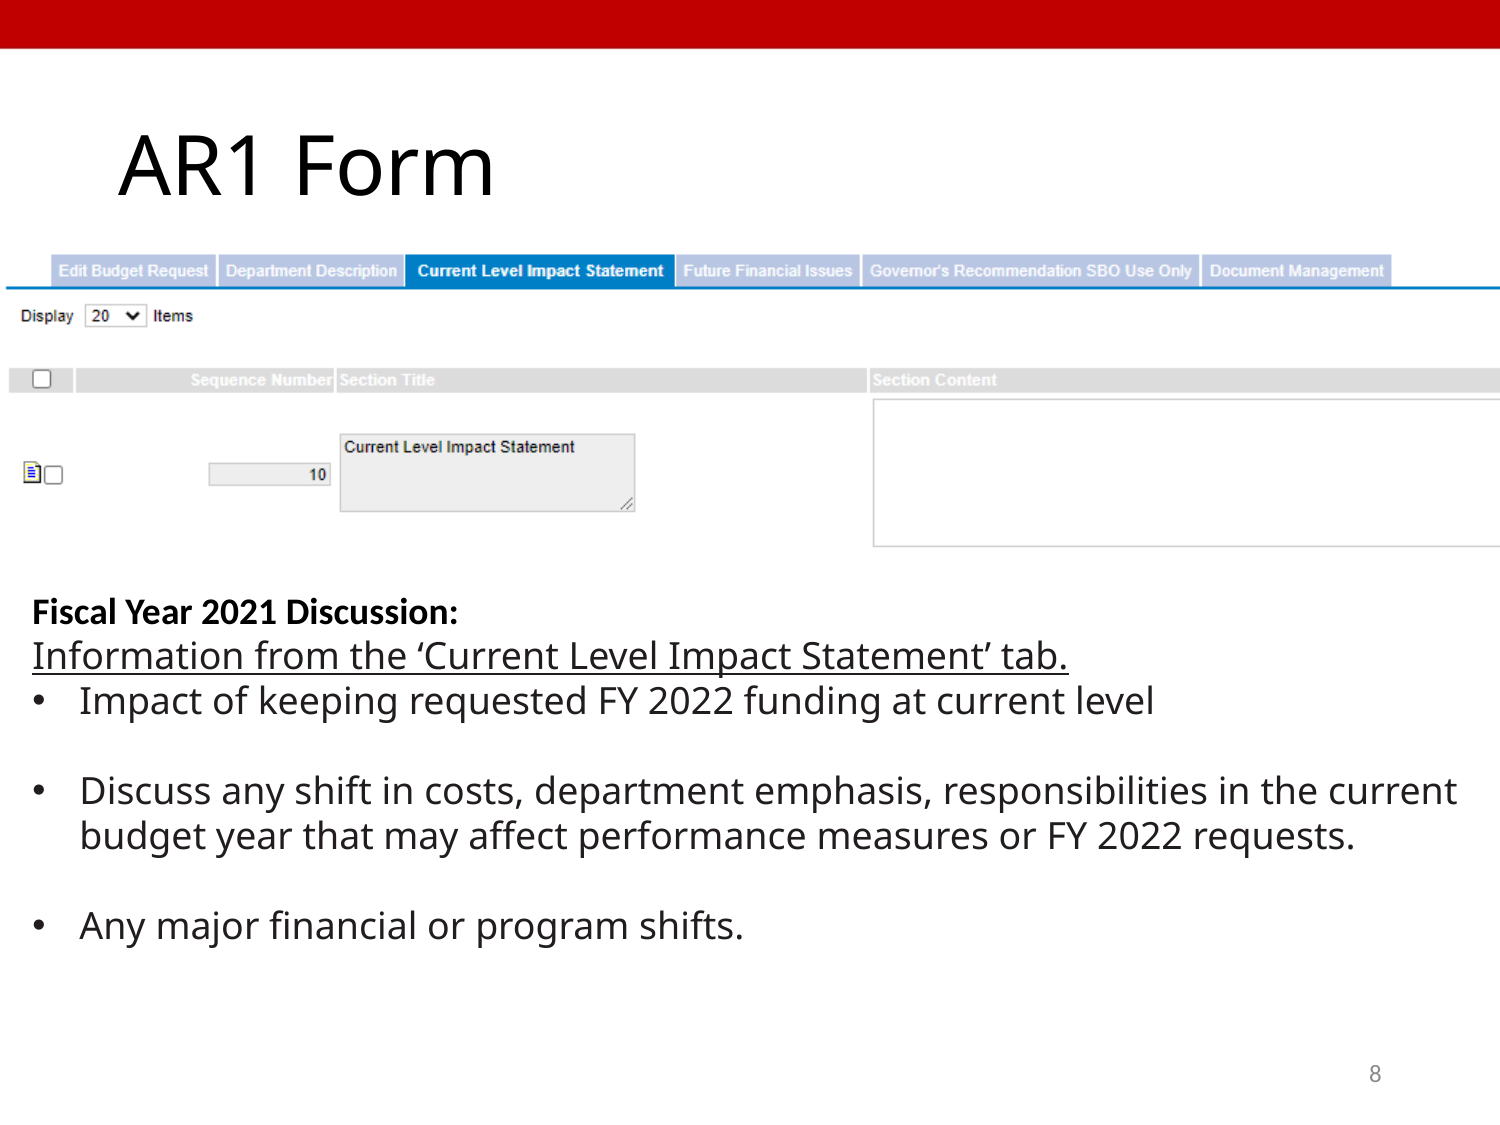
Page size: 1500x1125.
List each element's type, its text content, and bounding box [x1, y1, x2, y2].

slide_number 8 [1059, 1042, 1397, 1103]
text_box Fiscal Year 2021 Discussion: Information from the ‘Current Level Impact Statement’ tab. Impact of keeping requested FY 2022 funding at current level Discuss any shift in costs, department emphasis, responsibilities in the current budget year that may affect performance measures or FY 2022 requests. Any major financial or program shifts. [17, 579, 1500, 955]
picture [0, 0, 1500, 1125]
title AR1 Form [103, 59, 1397, 240]
